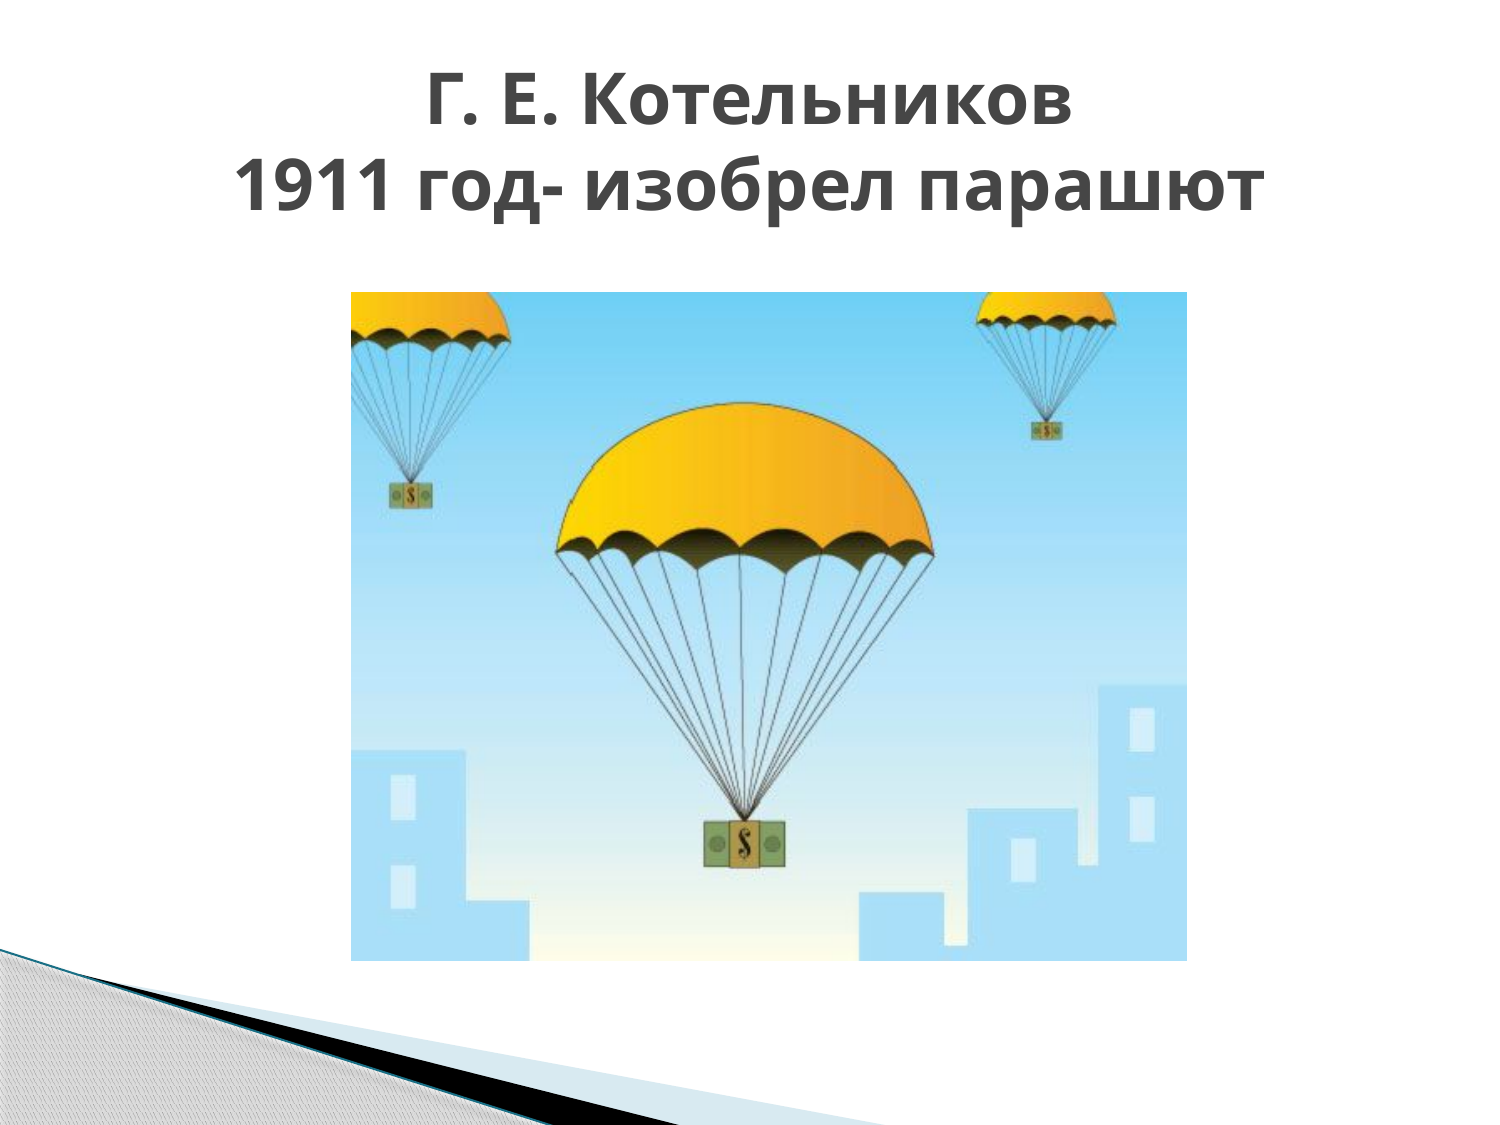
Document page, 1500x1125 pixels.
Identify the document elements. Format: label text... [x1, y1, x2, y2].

title Г. Е. Котельников 1911 год- изобрел парашют [75, 45, 1425, 233]
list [351, 292, 1187, 962]
